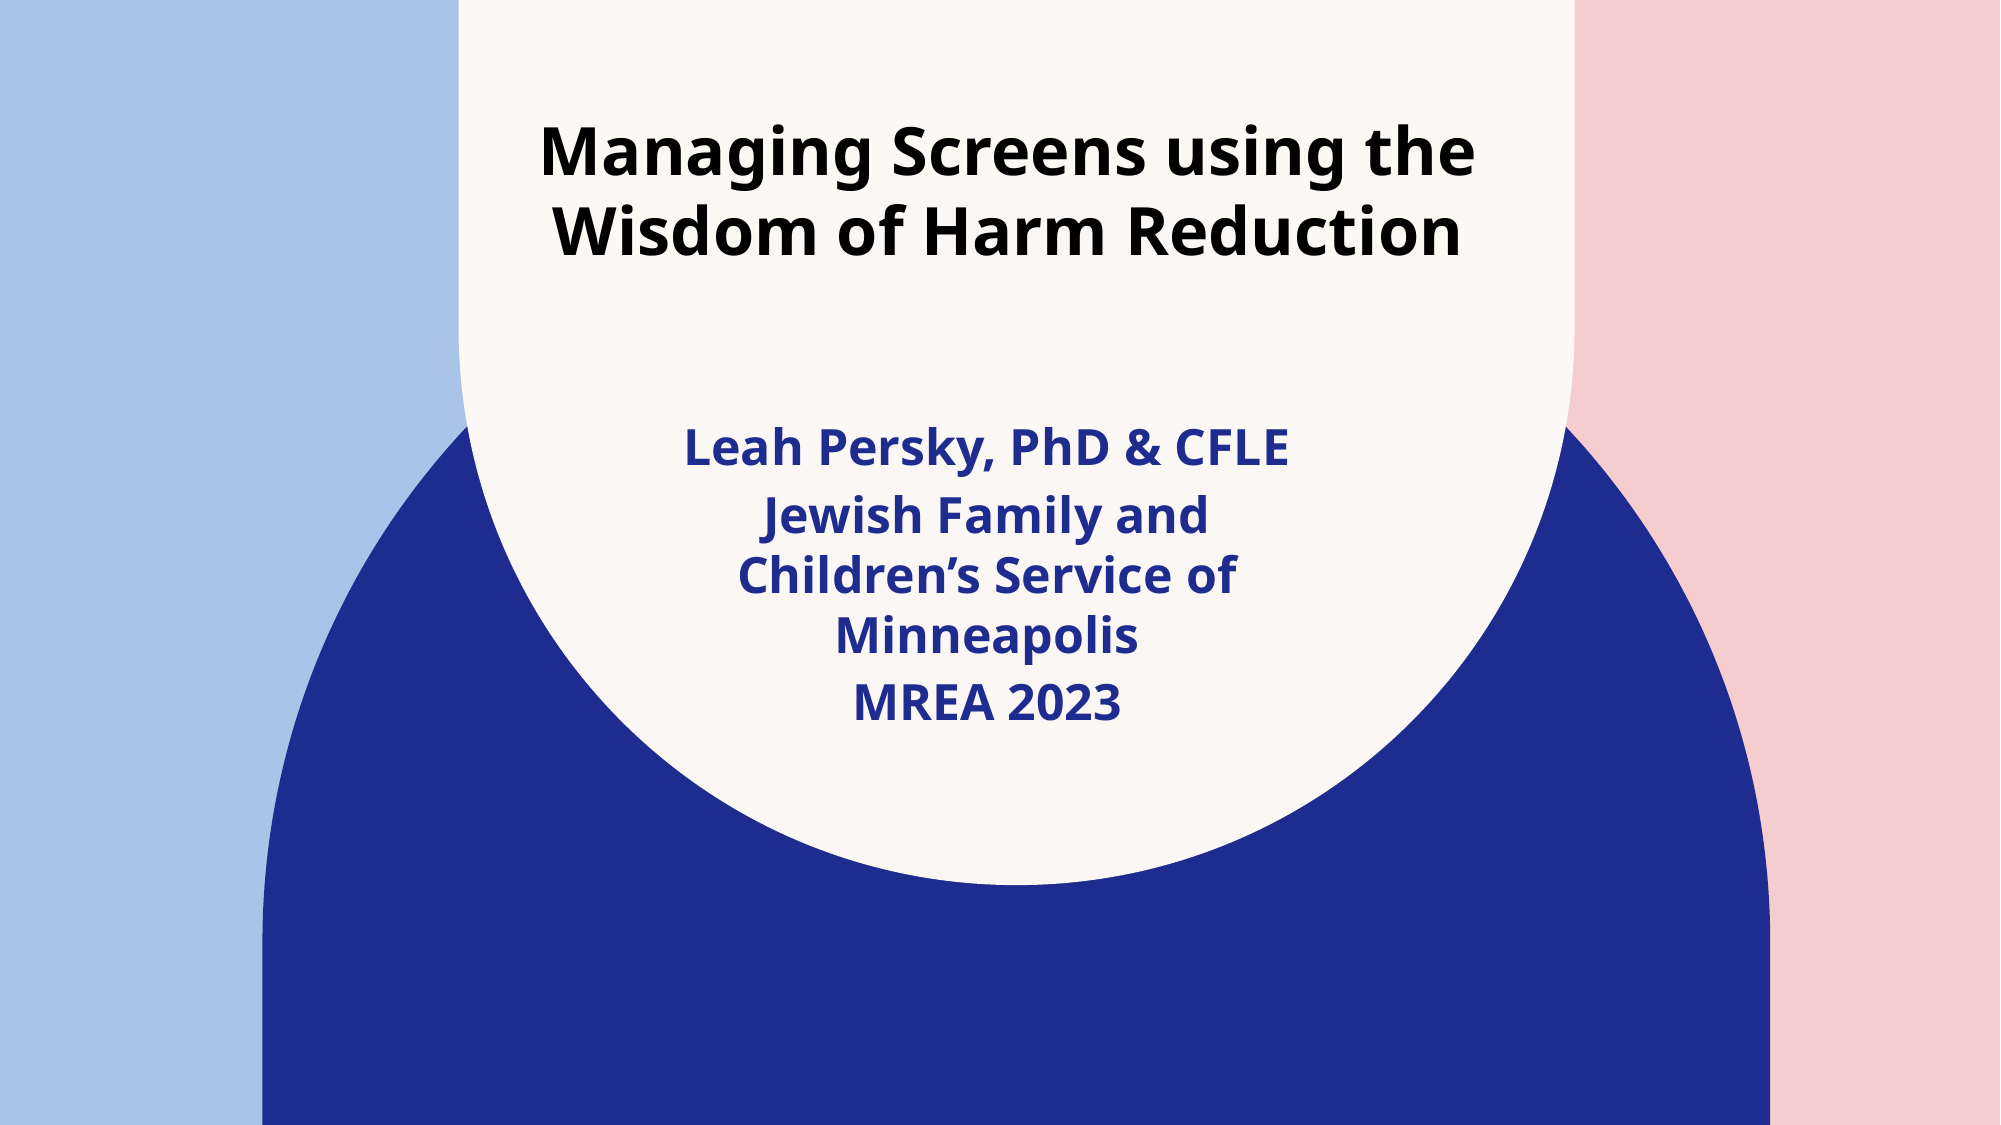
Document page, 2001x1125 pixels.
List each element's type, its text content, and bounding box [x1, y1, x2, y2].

text_box Managing Screens using the Wisdom of Harm Reduction [508, 101, 1509, 367]
subtitle Leah Persky, PhD & CFLE Jewish Family and Children’s Service of Minneapolis MREA 2023​ [663, 415, 1311, 560]
